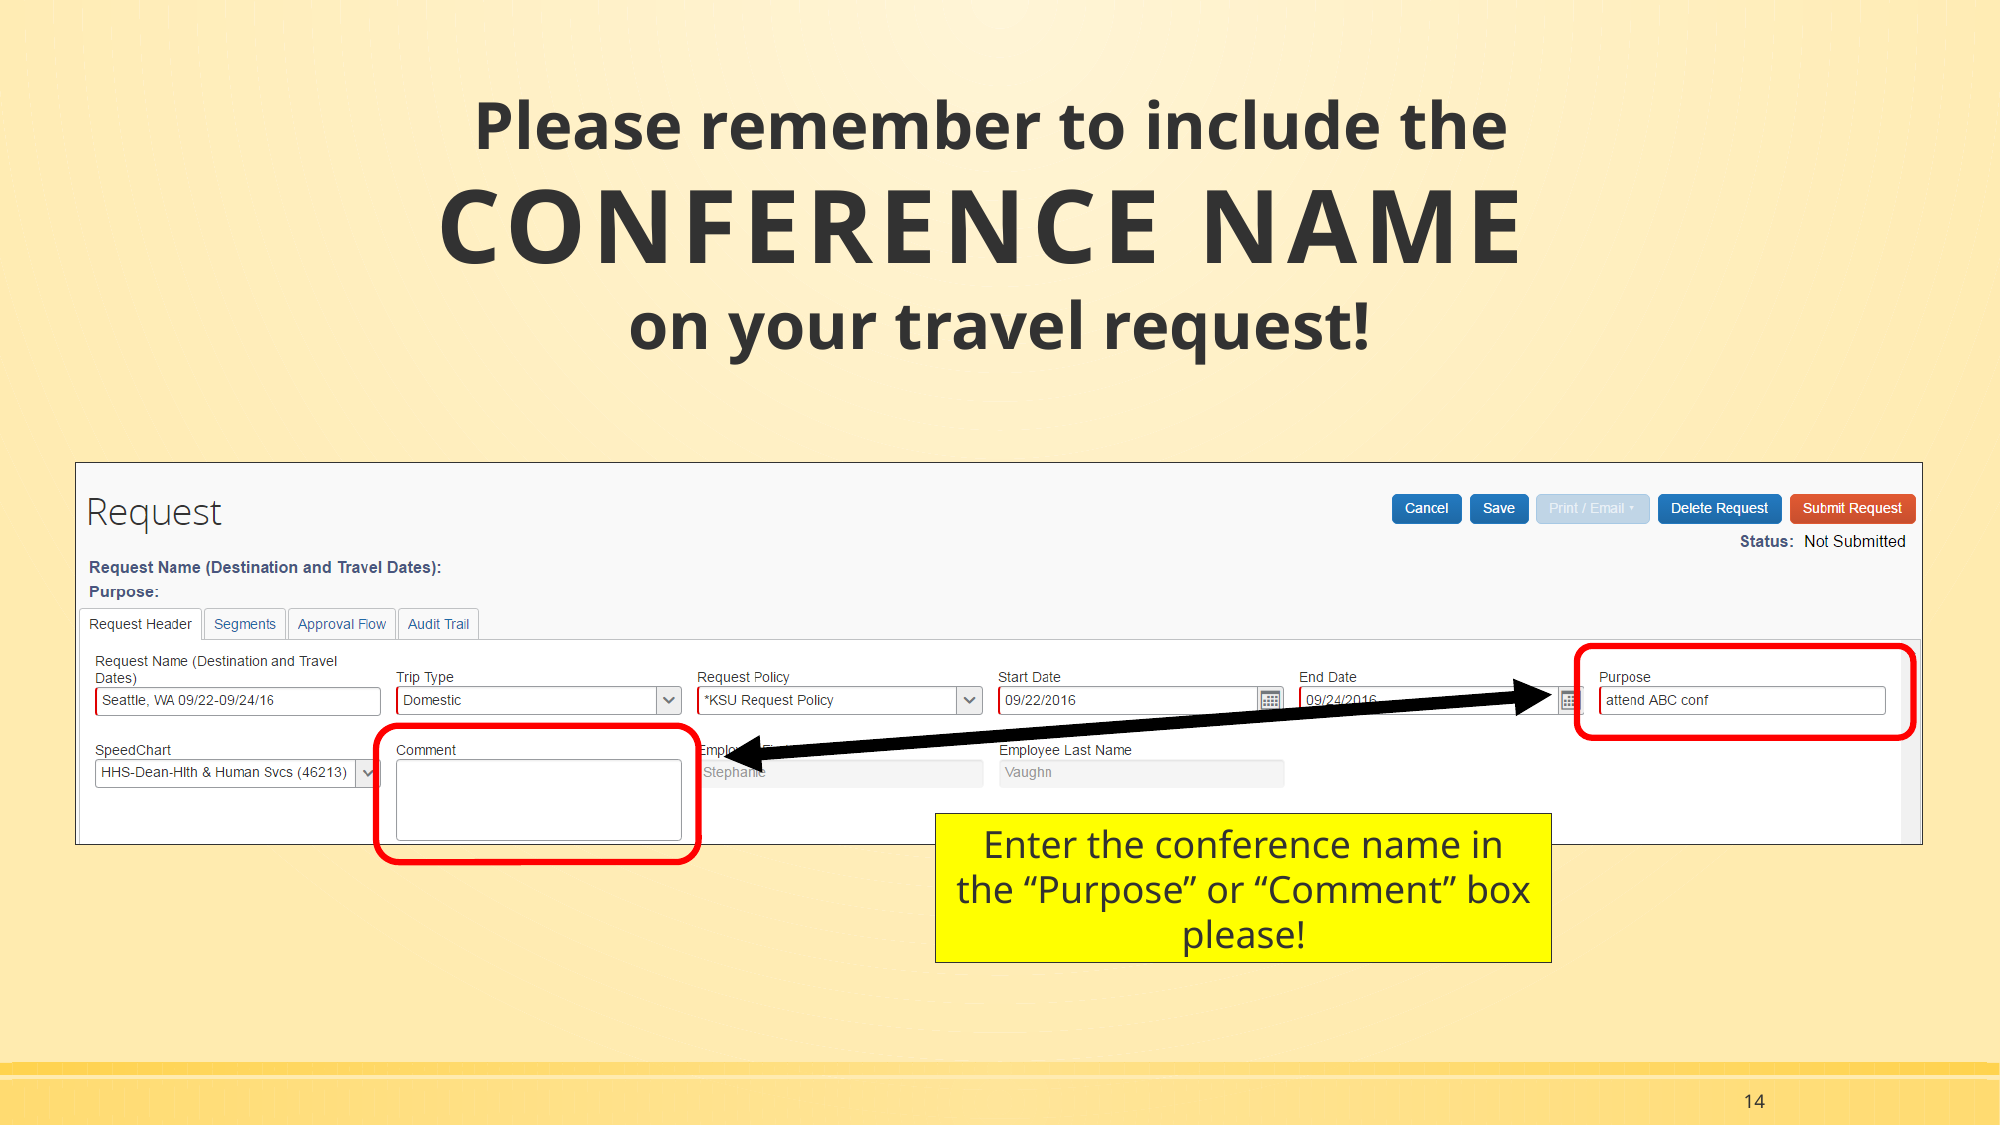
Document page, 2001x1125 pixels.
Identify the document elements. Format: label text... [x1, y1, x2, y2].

text_box [376, 845, 699, 863]
title Please remember to include the CONFERENCE NAME on your travel request! [219, 76, 1780, 371]
slide_number 14 [1674, 1083, 1780, 1122]
text_box Enter the conference name in the “Purpose” or “Comment” box please! [935, 845, 1552, 963]
picture [75, 462, 1923, 845]
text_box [723, 694, 1553, 757]
